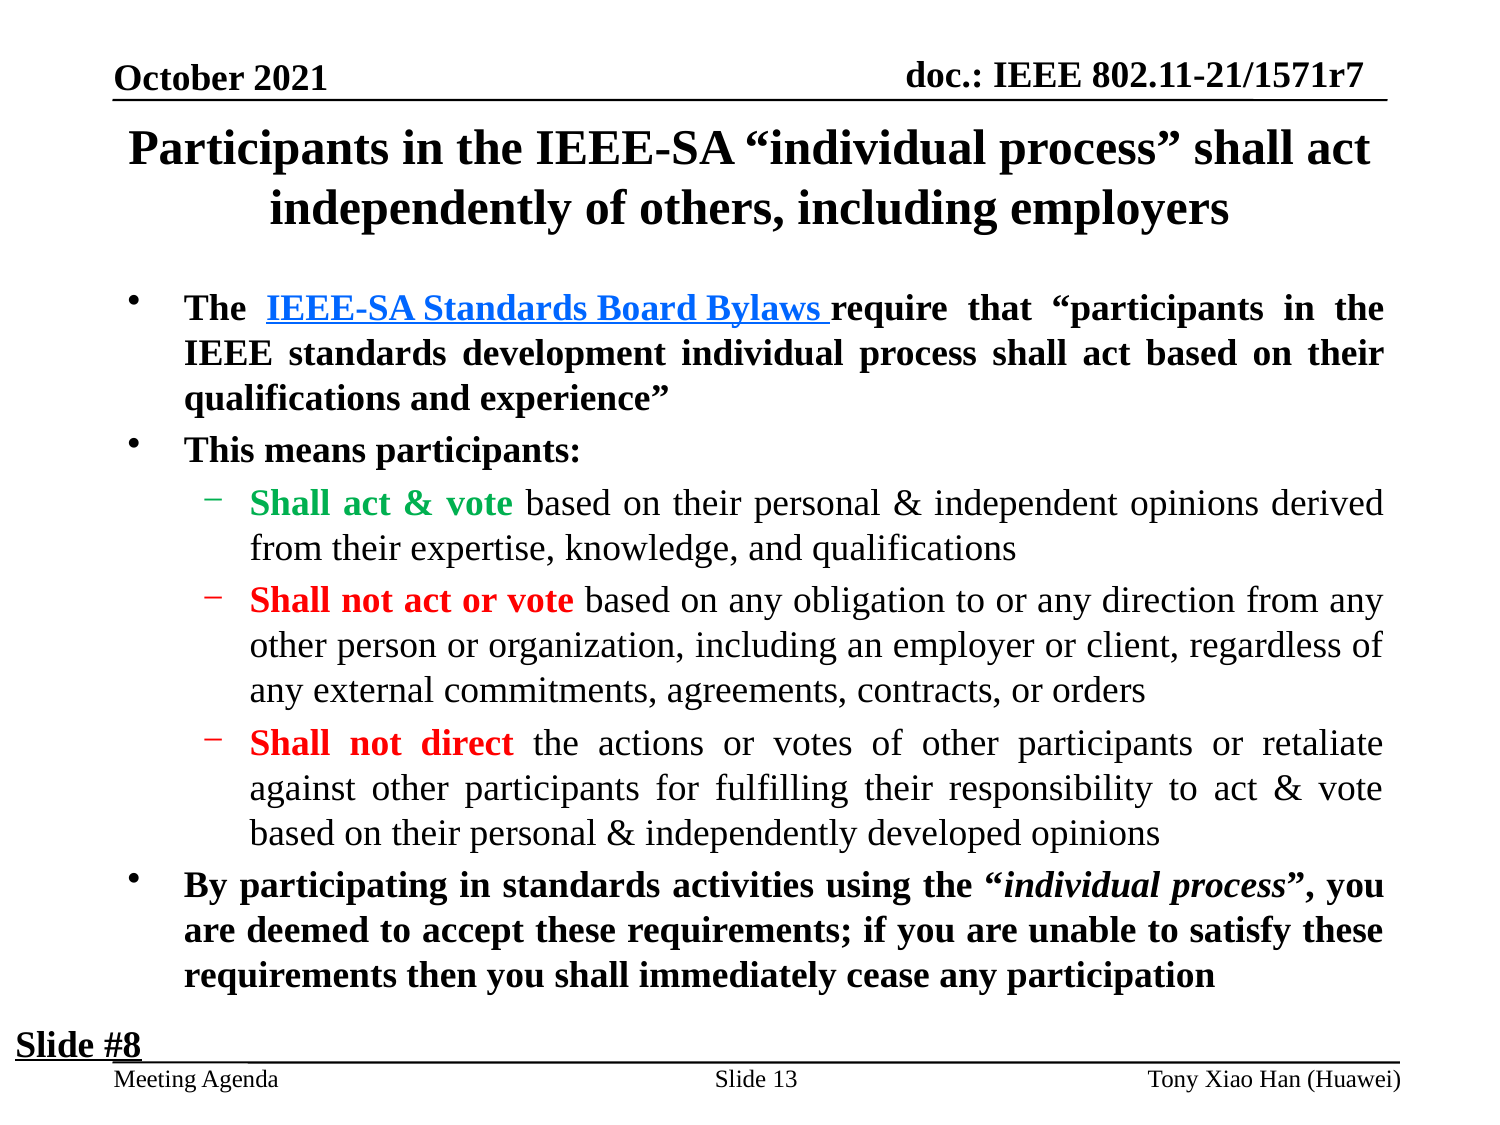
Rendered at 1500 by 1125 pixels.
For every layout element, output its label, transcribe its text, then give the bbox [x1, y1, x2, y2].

text_box Participants in the IEEE-SA “individual process” shall act independently of others, including employers [112, 87, 1388, 263]
slide_number Slide 13 [712, 1061, 800, 1093]
footer Tony Xiao Han (Huawei) [987, 1061, 1402, 1093]
list The IEEE-SA Standards Board Bylaws require that “participants in the IEEE standards development individual process shall act based on their qualifications and experience” This means participants: Shall act & vote based on their personal & independent opinions derived from their expertise, knowledge, and qualifications Shall not act or vote based on any obligation to or any direction from any other person or organization, including an employer or client, regardless of any external commitments, agreements, contracts, or orders Shall not direct the actions or votes of other participants or retaliate against other participants for fulfilling their responsibility to act & vote based on their personal & independently developed opinions By participating in standards activities using the “individual process”, you are deemed to accept these requirements; if you are unable to satisfy these requirements then you shall immediately cease any participation [112, 275, 1400, 1038]
text_box Slide #8 [0, 1012, 157, 1073]
